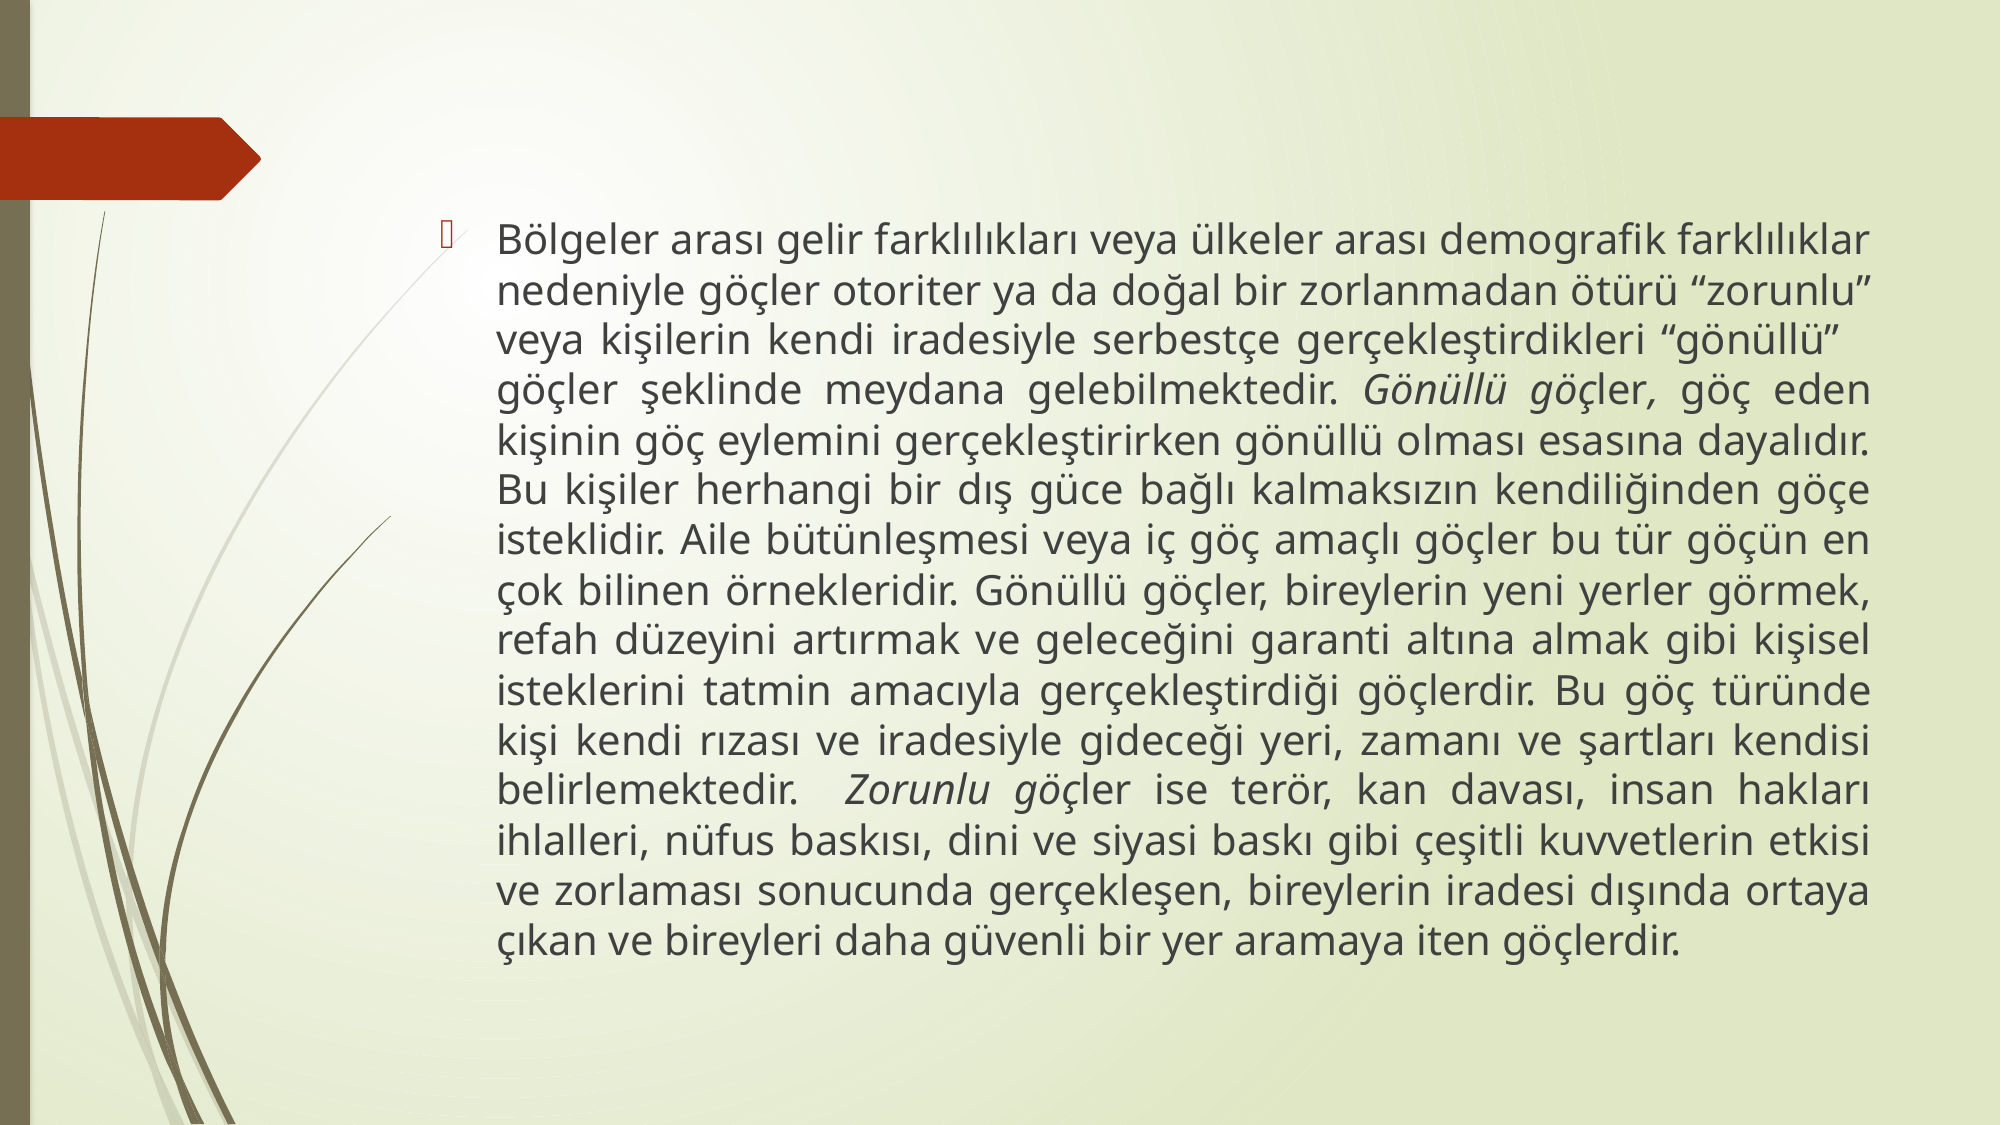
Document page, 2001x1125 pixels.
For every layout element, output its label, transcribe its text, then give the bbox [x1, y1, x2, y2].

list Bölgeler arası gelir farklılıkları veya ülkeler arası demografik farklılıklar nedeniyle göçler otoriter ya da doğal bir zorlanmadan ötürü “zorunlu” veya kişilerin kendi iradesiyle serbestçe gerçekleştirdikleri “gönüllü” göçler şeklinde meydana gelebilmektedir. Gönüllü göçler, göç eden kişinin göç eylemini gerçekleştirirken gönüllü olması esasına dayalıdır. Bu kişiler herhangi bir dış güce bağlı kalmaksızın kendiliğinden göçe isteklidir. Aile bütünleşmesi veya iç göç amaçlı göçler bu tür göçün en çok bilinen örnekleridir. Gönüllü göçler, bireylerin yeni yerler görmek, refah düzeyini artırmak ve geleceğini garanti altına almak gibi kişisel isteklerini tatmin amacıyla gerçekleştirdiği göçlerdir. Bu göç türünde kişi kendi rızası ve iradesiyle gideceği yeri, zamanı ve şartları kendisi belirlemektedir. Zorunlu göçler ise terör, kan davası, insan hakları ihlalleri, nüfus baskısı, dini ve siyasi baskı gibi çeşitli kuvvetlerin etkisi ve zorlaması sonucunda gerçekleşen, bireylerin iradesi dışında ortaya çıkan ve bireyleri daha güvenli bir yer aramaya iten göçlerdir. [424, 205, 1888, 1042]
